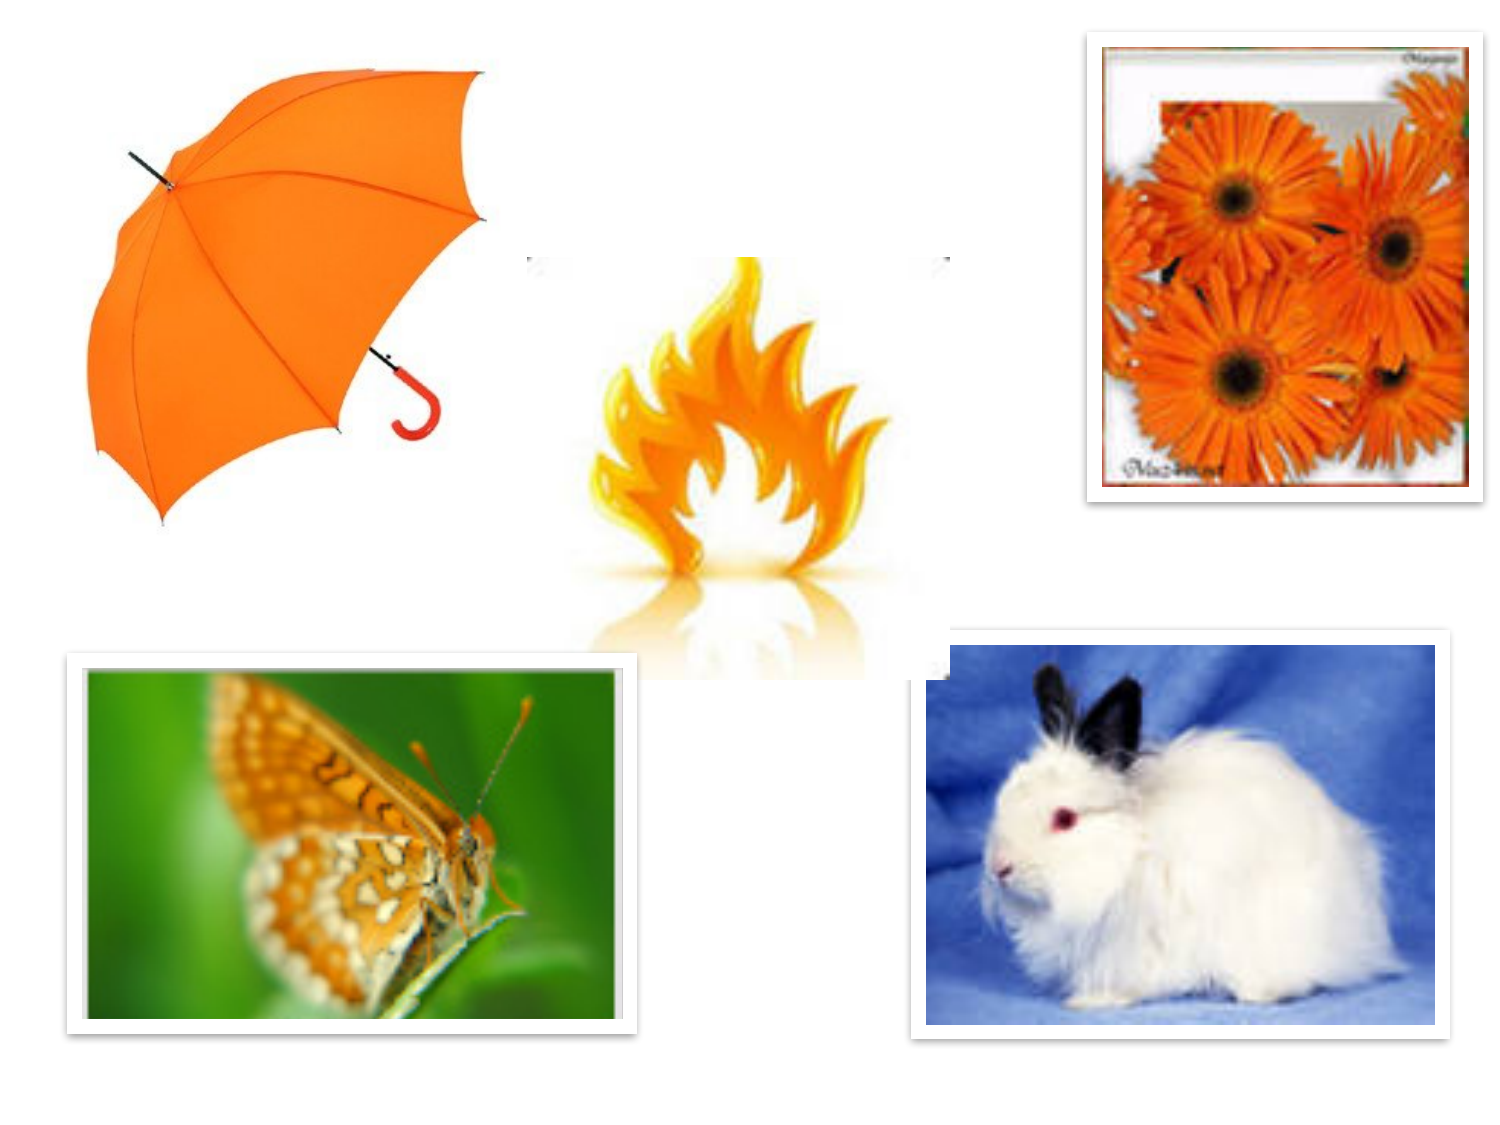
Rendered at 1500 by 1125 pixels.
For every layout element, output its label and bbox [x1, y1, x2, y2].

picture [1101, 46, 1469, 488]
picture [81, 257, 1436, 1025]
list [34, 34, 540, 540]
